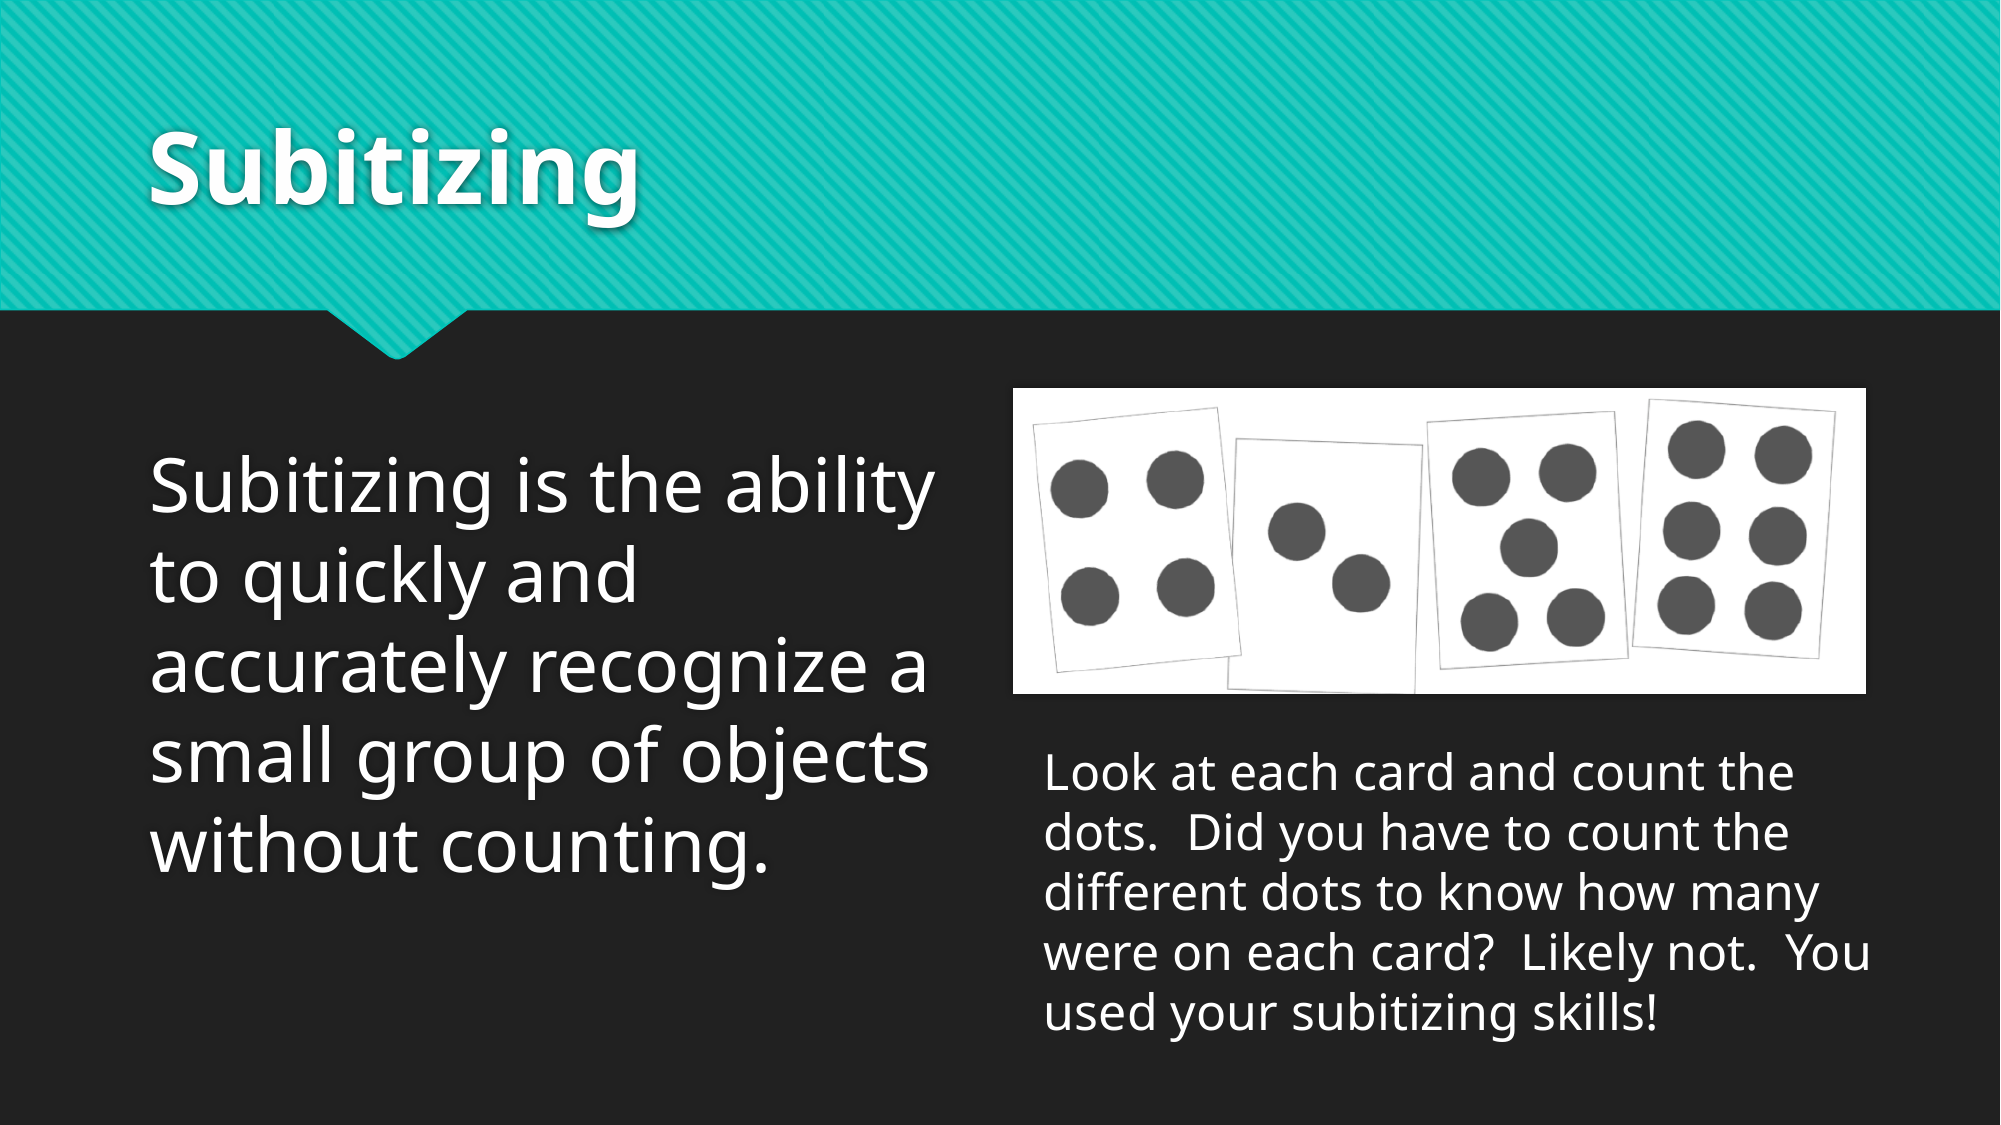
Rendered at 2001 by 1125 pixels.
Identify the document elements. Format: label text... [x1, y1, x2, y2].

title Subitizing [132, 73, 1868, 233]
text_box Look at each card and count the dots. Did you have to count the different dots to know how many were on each card? Likely not. You used your subitizing skills! [1029, 733, 1896, 1049]
list Subitizing is the ability to quickly and accurately recognize a small group of objects without counting. [134, 364, 985, 962]
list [1013, 387, 1866, 695]
